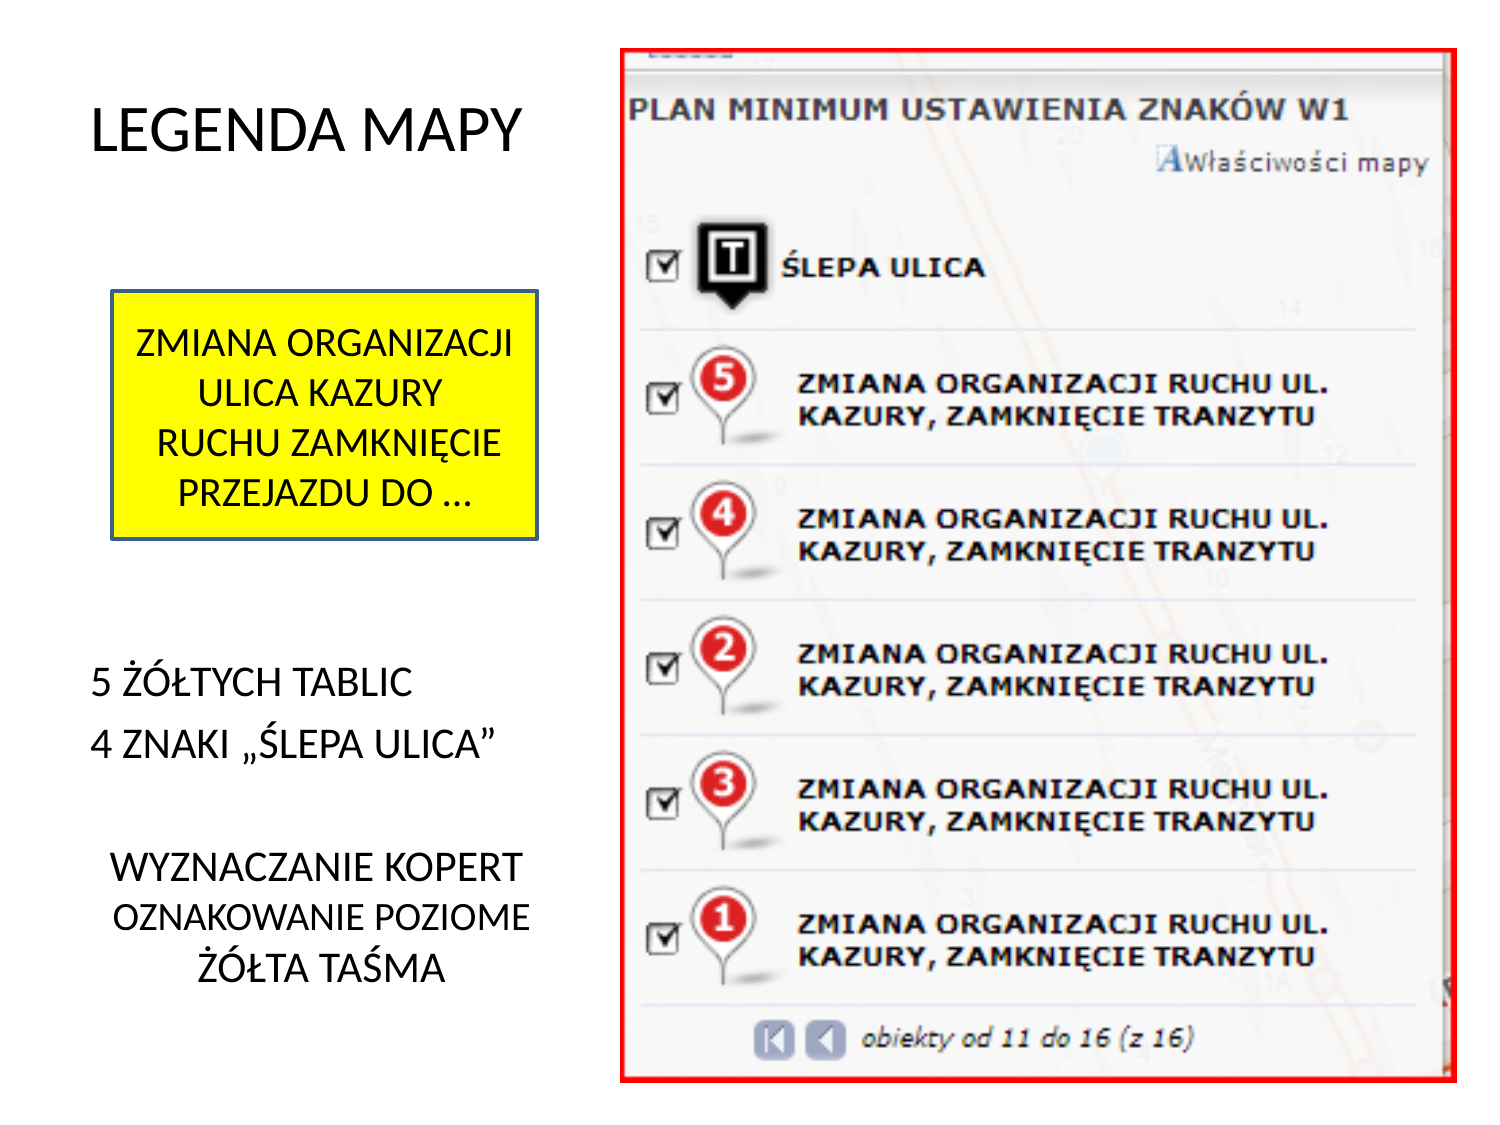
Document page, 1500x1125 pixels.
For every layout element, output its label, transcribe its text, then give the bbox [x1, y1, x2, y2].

text_box ZMIANA ORGANIZACJI ULICA KAZURY RUCHU ZAMKNIĘCIE PRZEJAZDU DO … [110, 289, 539, 541]
list 5 ŻÓŁTYCH TABLIC 4 ZNAKI „ŚLEPA ULICA” WYZNACZANIE KOPERT OZNAKOWANIE POZIOME ŻÓŁTA TAŚMA [75, 645, 569, 1005]
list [619, 48, 1458, 1083]
title LEGENDA MAPY [75, 44, 569, 173]
